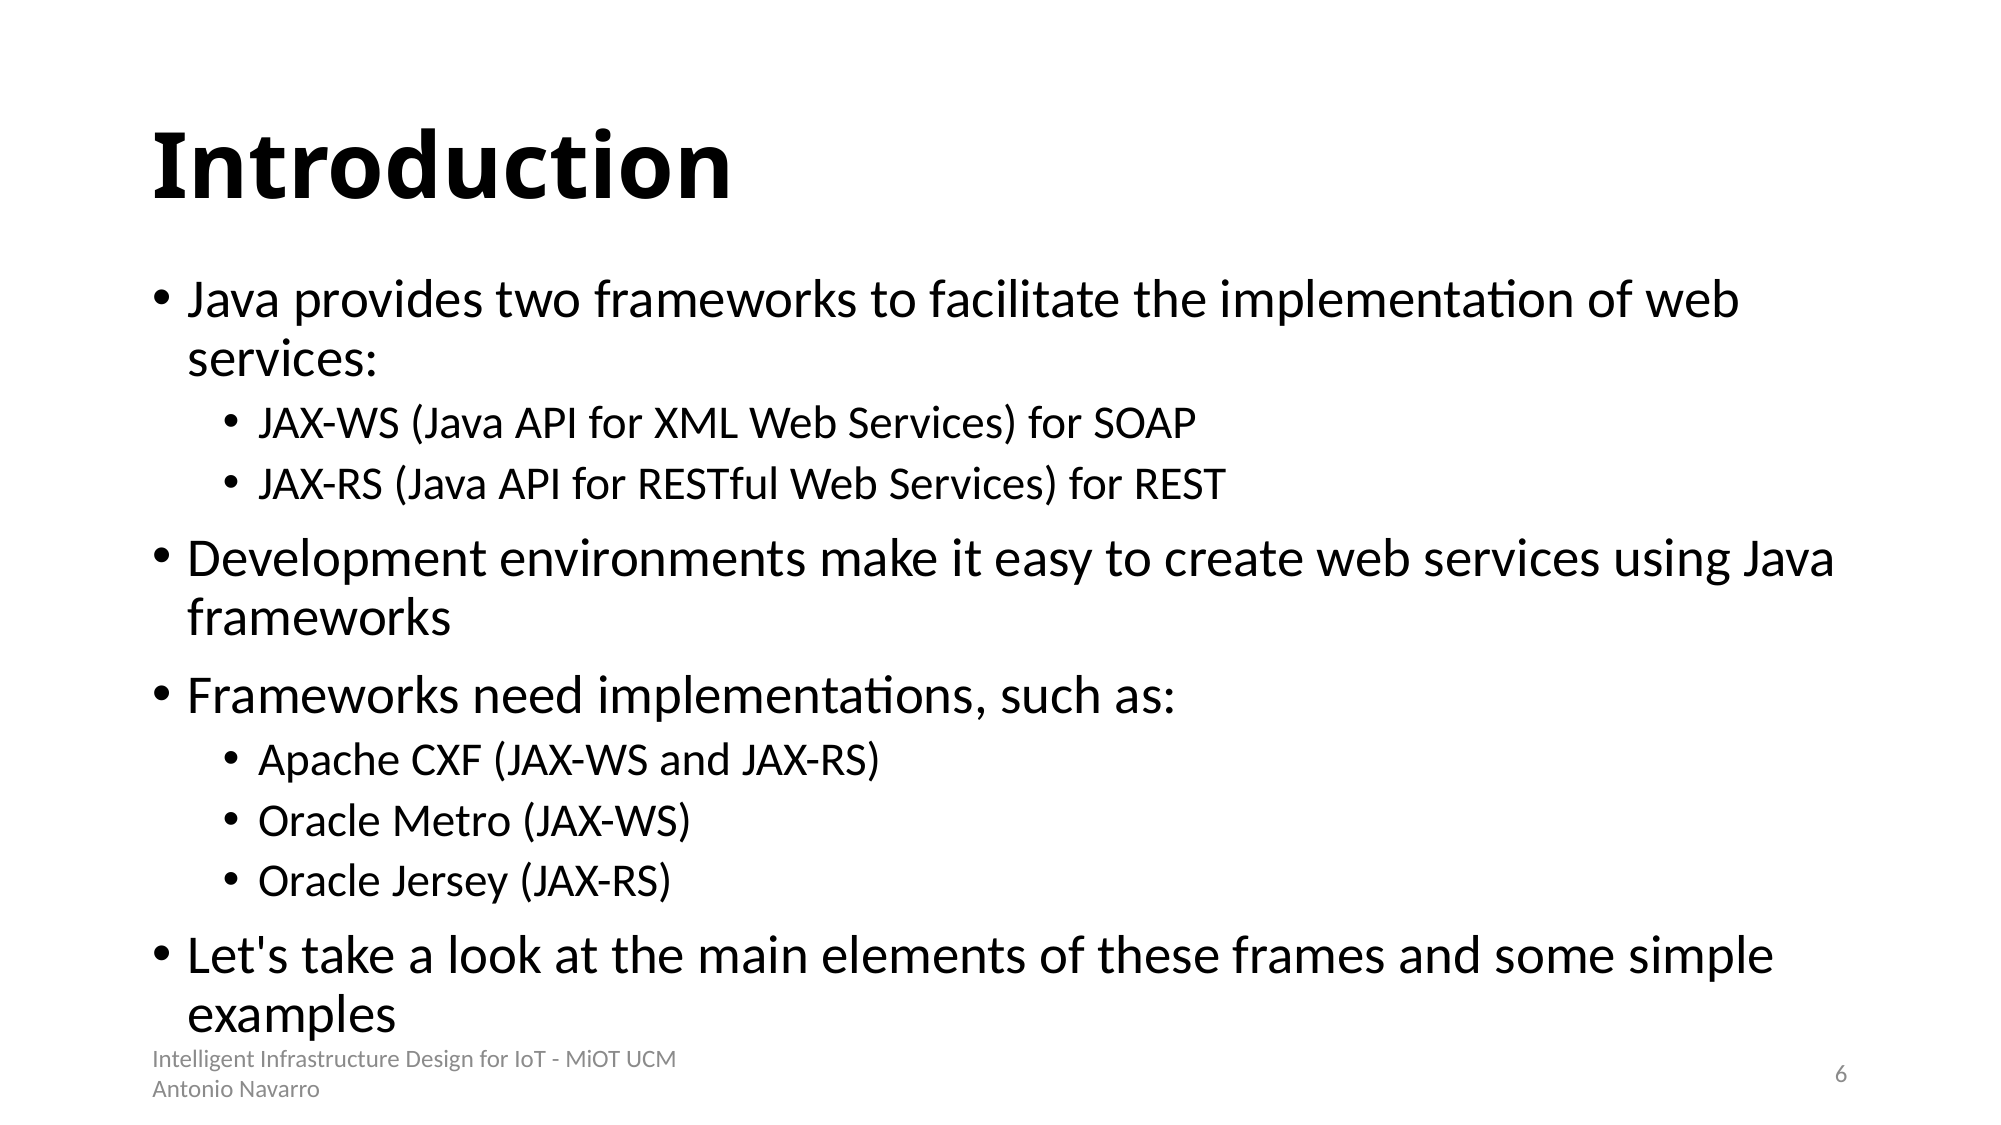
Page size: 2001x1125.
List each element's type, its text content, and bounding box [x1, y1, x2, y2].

list Java provides two frameworks to facilitate the implementation of web services: JAX-WS (Java API for XML Web Services) for SOAP JAX-RS (Java API for RESTful Web Services) for REST Development environments make it easy to create web services using Java frameworks Frameworks need implementations, such as: Apache CXF (JAX-WS and JAX-RS) Oracle Metro (JAX-WS) Oracle Jersey (JAX-RS) Let's take a look at the main elements of these frames and some simple examples [137, 262, 1863, 1057]
slide_number 5 [1412, 1042, 1863, 1103]
title Introduction [137, 59, 1863, 262]
footer Intelligent Infrastructure Design for IoT - MiOT UCM Antonio Navarro [137, 1042, 1064, 1103]
